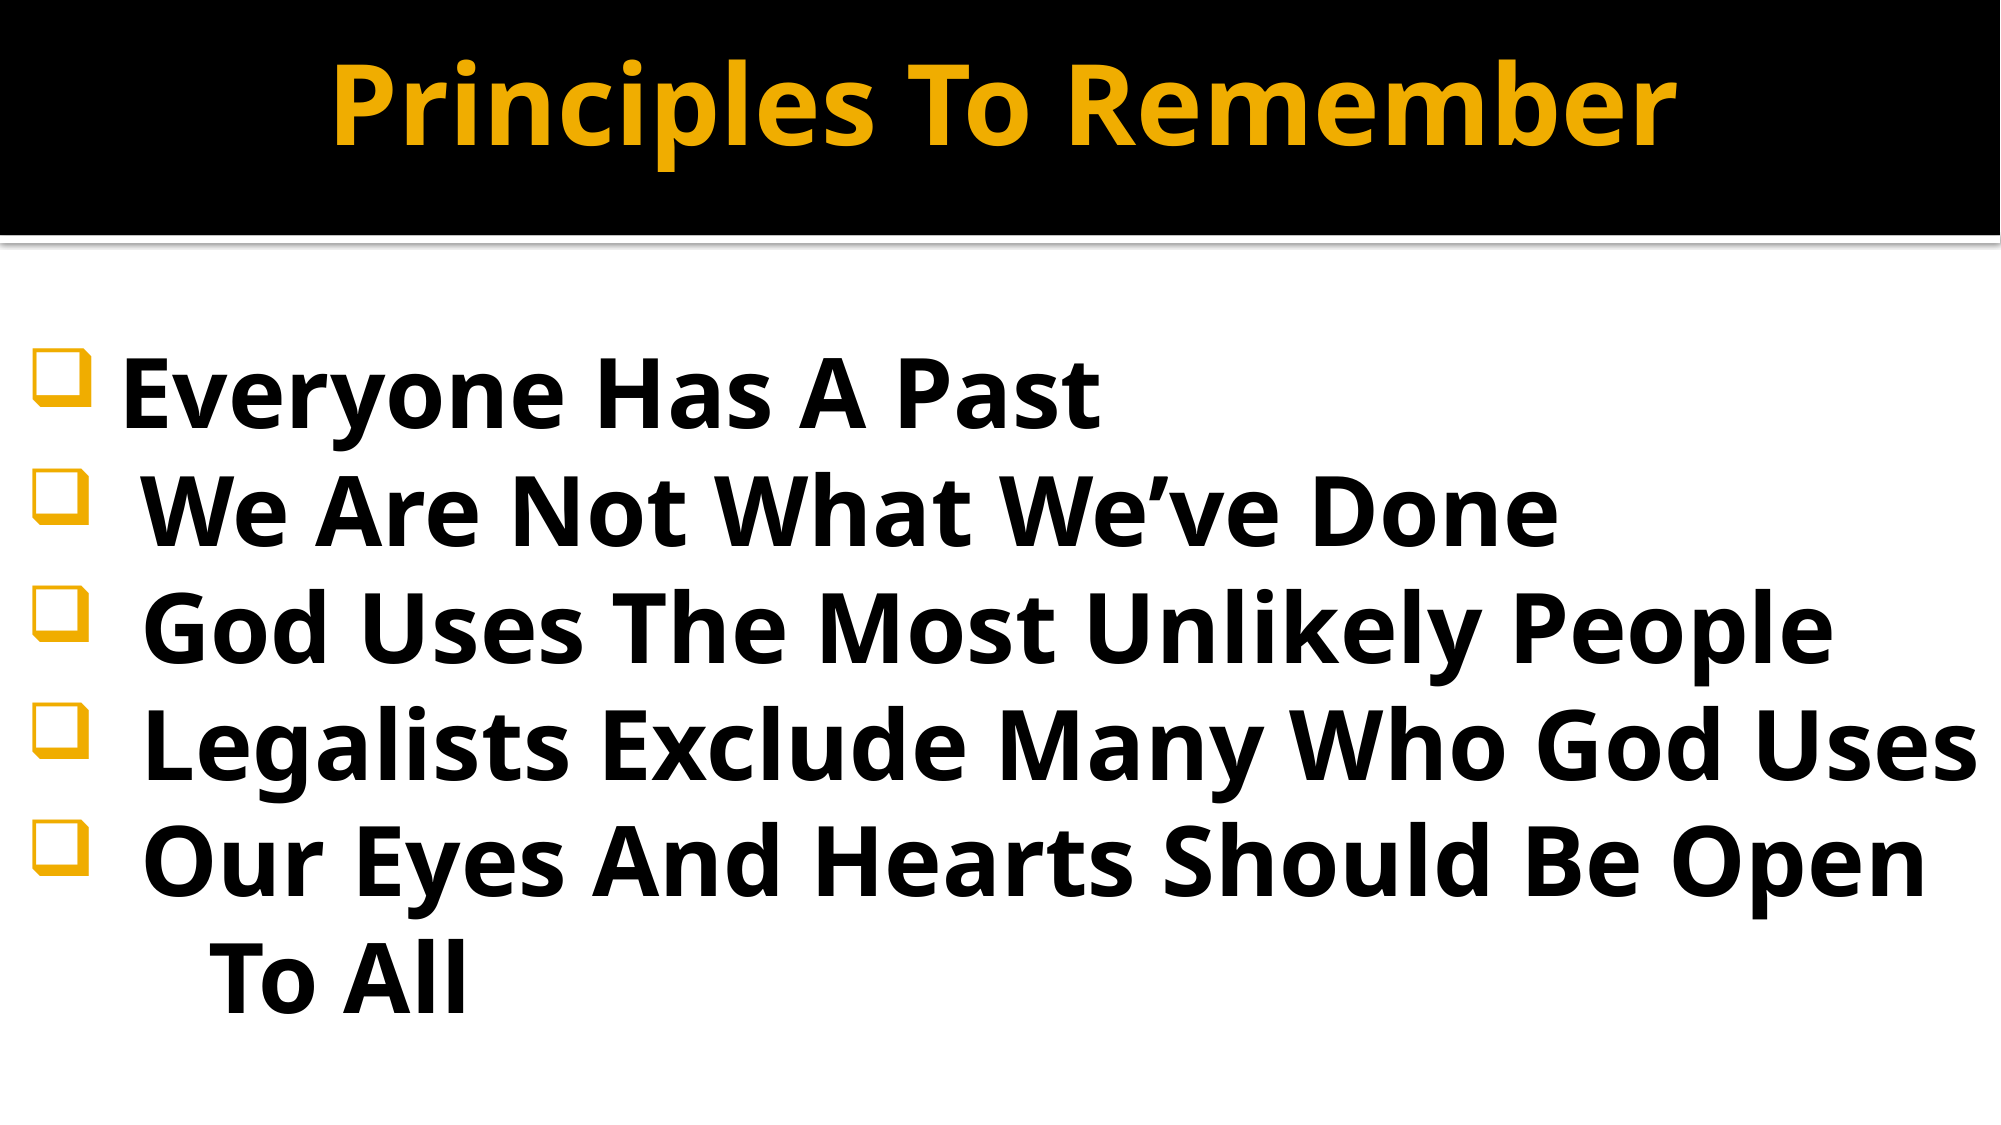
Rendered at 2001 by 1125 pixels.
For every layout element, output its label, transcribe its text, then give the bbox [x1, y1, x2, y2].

list Everyone Has A Past We Are Not What We’ve Done God Uses The Most Unlikely People Legalists Exclude Many Who God Uses Our Eyes And Hearts Should Be Open To All [0, 312, 2000, 1050]
title Principles To Remember [99, 25, 1900, 175]
